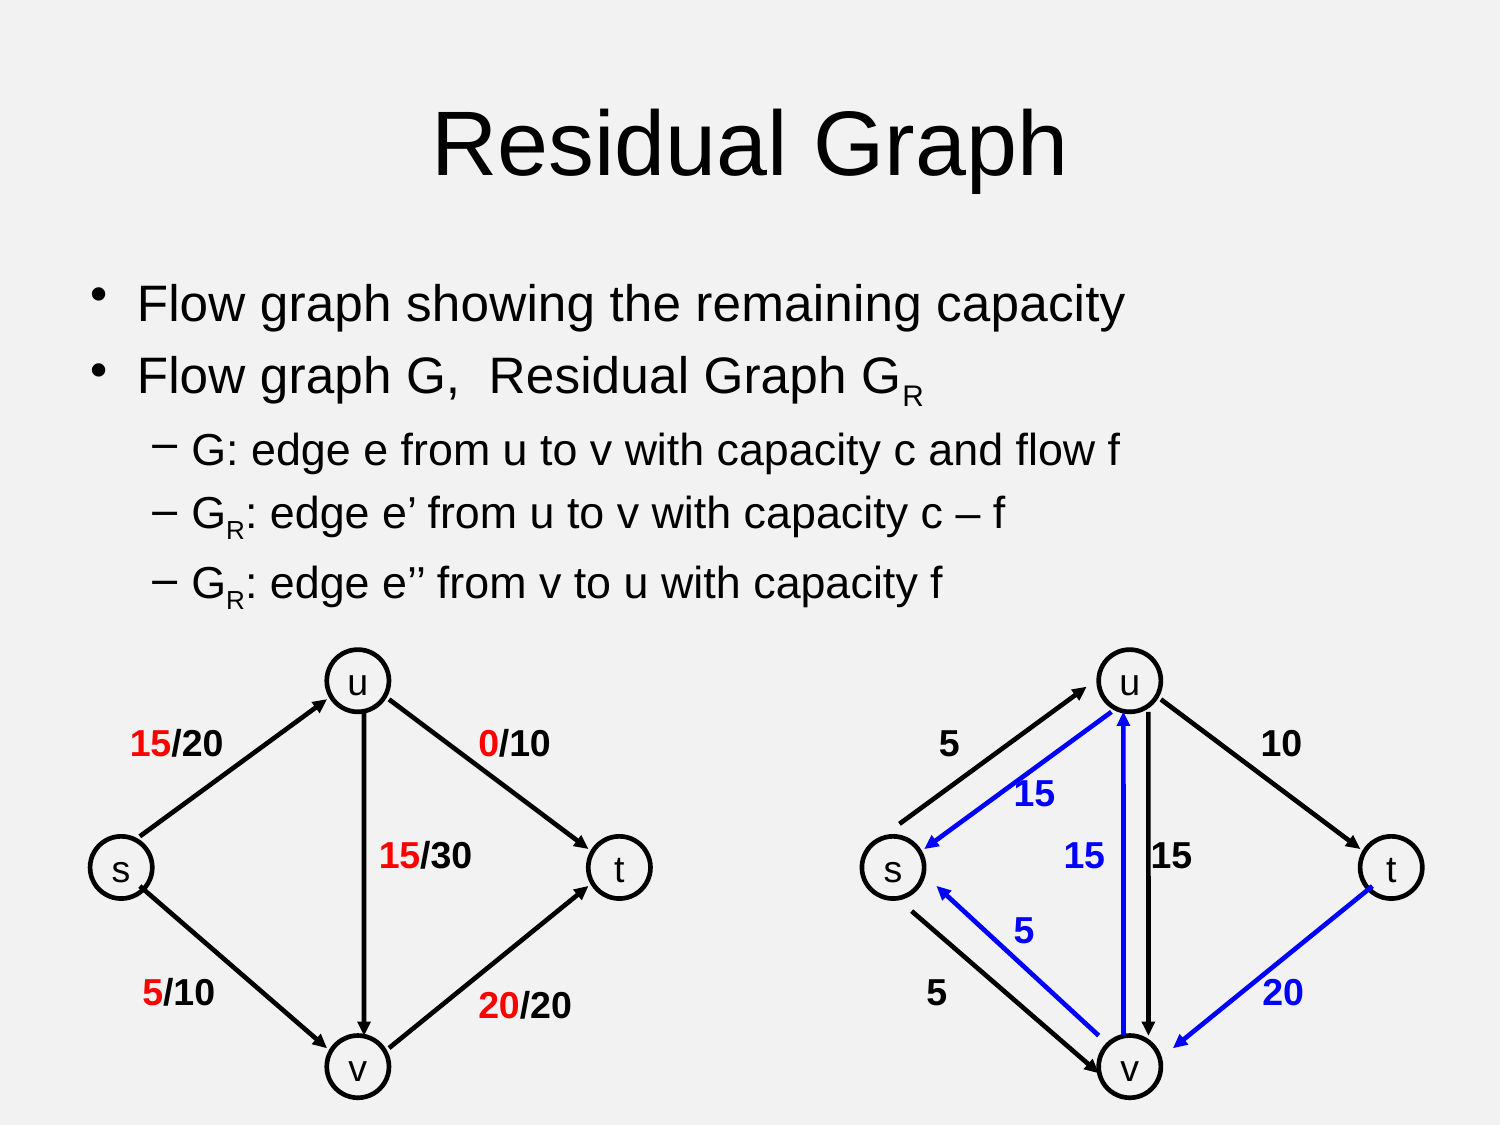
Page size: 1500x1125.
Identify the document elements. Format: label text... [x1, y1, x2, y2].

text_box [987, 686, 1087, 760]
text_box [936, 886, 998, 943]
text_box [975, 965, 1099, 1074]
text_box 15/30 [364, 823, 501, 884]
text_box t [1360, 836, 1423, 899]
text_box [1257, 772, 1361, 849]
text_box [1117, 711, 1130, 761]
text_box [485, 772, 589, 849]
text_box 15/20 [115, 711, 278, 772]
text_box 15 [1136, 823, 1273, 884]
text_box v [326, 1035, 389, 1098]
text_box 5/10 [127, 960, 252, 1021]
text_box u [326, 649, 389, 712]
text_box 15 [998, 761, 1136, 822]
text_box t [588, 836, 651, 899]
text_box 5 [998, 898, 1136, 959]
title Residual Graph [75, 45, 1425, 233]
text_box 0/10 [463, 711, 613, 772]
text_box s [861, 836, 925, 899]
text_box [252, 983, 327, 1049]
text_box [481, 886, 589, 973]
text_box [1142, 884, 1155, 1036]
text_box 15 [1048, 823, 1136, 884]
text_box [1173, 987, 1247, 1049]
text_box [924, 794, 998, 849]
text_box [278, 699, 327, 736]
text_box u [1098, 649, 1161, 712]
text_box 20 [1247, 960, 1385, 1021]
text_box 20/20 [463, 973, 626, 1033]
text_box 5 [911, 960, 975, 1021]
text_box 5 [924, 711, 987, 772]
text_box [357, 711, 371, 1036]
text_box v [1098, 1035, 1161, 1098]
list Flow graph showing the remaining capacity Flow graph G, Residual Graph GR G: edge e from u to v with capacity c and flow f GR: edge e’ from u to v with capacity c – f GR: edge e’’ from v to u with capacity f [75, 262, 1448, 625]
text_box 10 [1235, 711, 1385, 772]
text_box s [90, 836, 153, 899]
